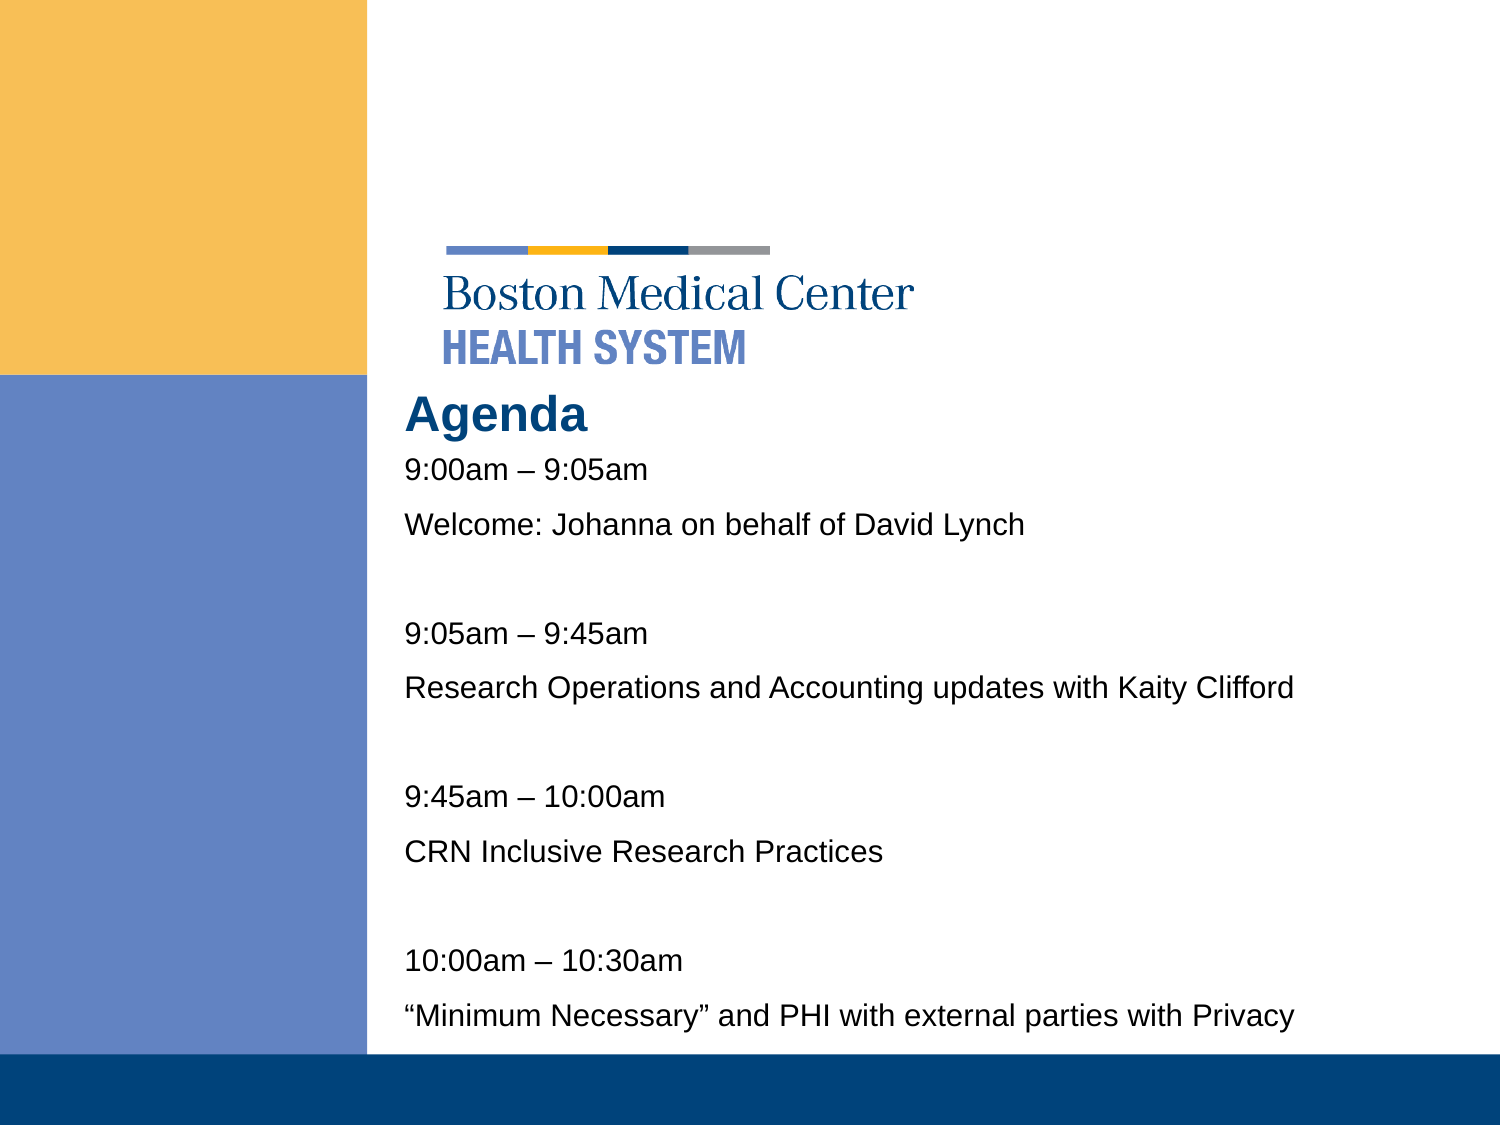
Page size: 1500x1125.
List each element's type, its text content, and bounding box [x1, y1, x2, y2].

subtitle 9:00am – 9:05am Welcome: Johanna on behalf of David Lynch 9:05am – 9:45am Research Operations and Accounting updates with Kaity Clifford 9:45am – 10:00am CRN Inclusive Research Practices 10:00am – 10:30am “Minimum Necessary” and PHI with external parties with Privacy [389, 446, 1500, 1047]
picture [441, 246, 914, 380]
title Agenda [389, 380, 1437, 446]
